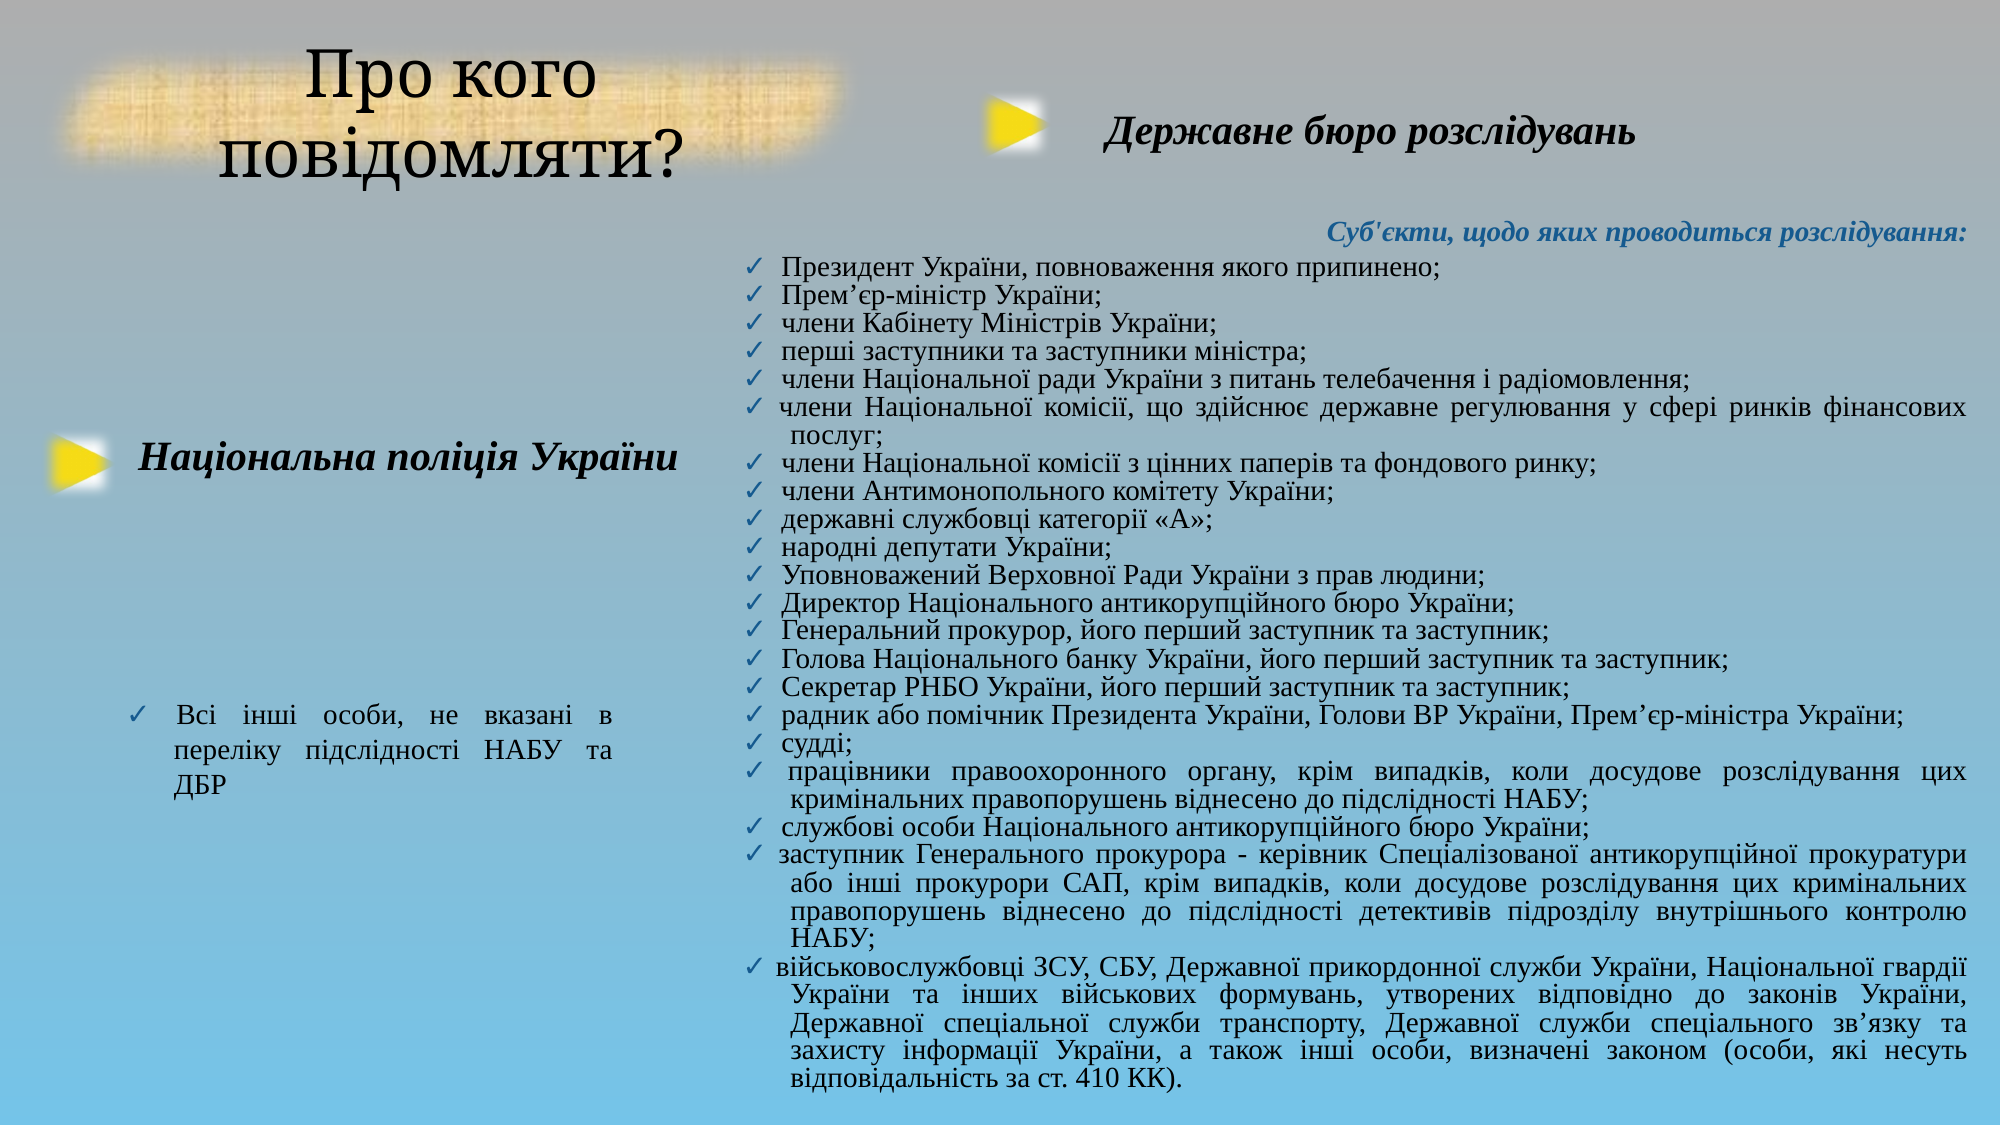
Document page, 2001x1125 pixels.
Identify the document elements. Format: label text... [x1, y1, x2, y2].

text_box ✓ Всі інші особи, не вказані в переліку підслідності НАБУ та ДБР [126, 695, 613, 799]
text_box Національна поліція України [126, 446, 679, 483]
text_box Суб'єкти, щодо яких проводиться розслідування: ✓ Президент України, повноваження якого припинено; ✓ Прем’єр-міністр України; ✓ члени Кабінету Міністрів України; ✓ перші заступники та заступники міністра; ✓ члени Національної ради України з питань телебачення і радіомовлення; ✓ члени Національної комісії, що здійснює державне регулювання у сфері ринків фінансових послуг; ✓ члени Національної комісії з цінних паперів та фондового ринку; ✓ члени Антимонопольного комітету України; ✓ державні службовці категорії «А»; ✓ народні депутати України; ✓ Уповноважений Верховної Ради України з прав людини; ✓ Директор Національного антикорупційного бюро України; ✓ Генеральний прокурор, його перший заступник та заступник; ✓ Голова Національного банку України, його перший заступник та заступник; ✓ Секретар РНБО України, його перший заступник та заступник; ✓ радник або помічник Президента України, Голови ВР України, Прем’єр-міністра України; ✓ судді; ✓ працівники правоохоронного органу, крім випадків, коли досудове розслідування цих кримінальних правопорушень віднесено до підслідності НАБУ; ✓ службові особи Національного антикорупційного бюро України; ✓ заступник Генерального прокурора - керівник Спеціалізованої антикорупційної прокуратури або інші прокурори САП, крім випадків, коли досудове розслідування цих кримінальних правопорушень віднесено до підслідності детективів підрозділу внутрішнього контролю НАБУ; ✓ військовослужбовці ЗСУ, СБУ, Державної прикордонної служби України, Національної гвардії України та інших військових формувань, утворених відповідно до законів України, Державної спеціальної служби транспорту, Державної служби спеціального зв’язку та захисту інформації України, а також інші особи, визначені законом (особи, які несуть відповідальність за ст. 410 КК). [742, 214, 1969, 1094]
picture [41, 425, 116, 504]
text_box Державне бюро розслідувань [1106, 120, 1486, 153]
text_box Про кого повідомляти? [92, 89, 813, 133]
picture [977, 86, 1052, 164]
